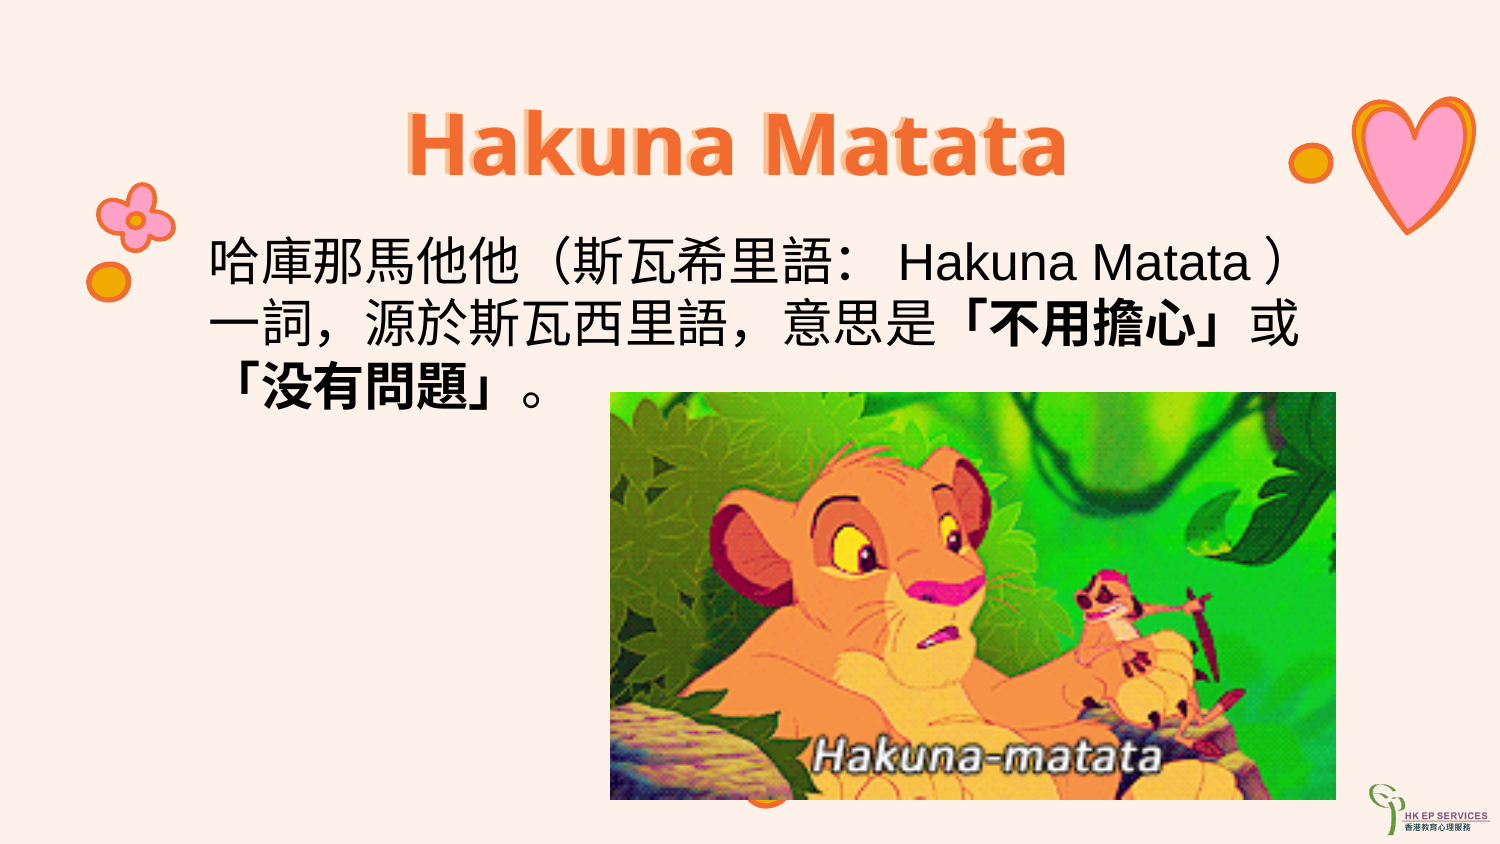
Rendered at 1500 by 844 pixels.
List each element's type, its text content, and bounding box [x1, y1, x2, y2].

text_box 哈庫那馬他他（斯瓦希里語：Hakuna Matata）一詞，源於斯瓦西里語，意思是「不用擔心」或「没有問題」。 [193, 213, 1359, 431]
picture [1367, 780, 1490, 836]
picture [610, 392, 1337, 800]
title Hakuna Matata [114, 90, 1386, 194]
